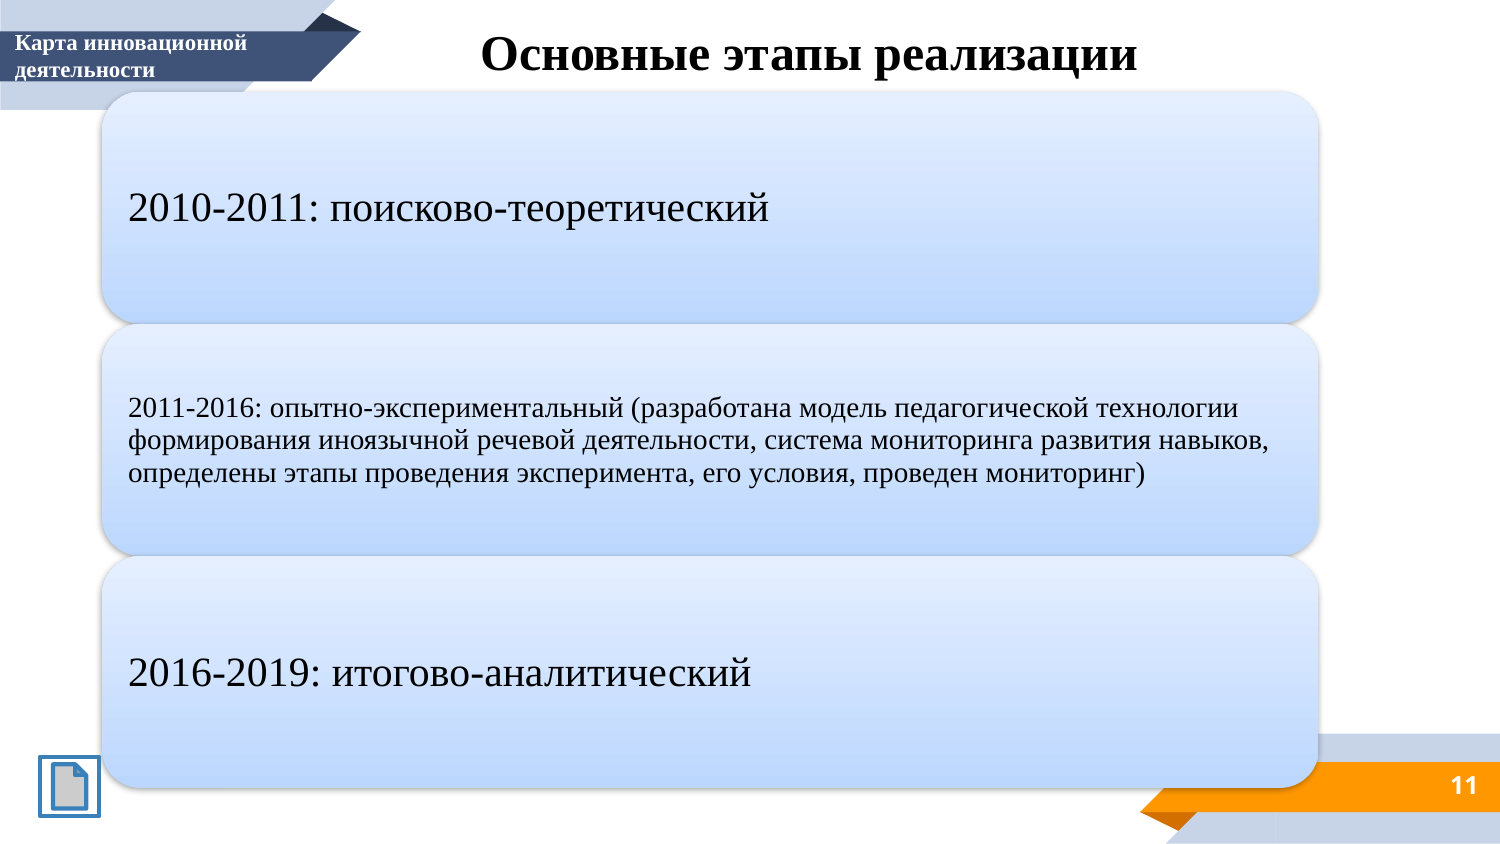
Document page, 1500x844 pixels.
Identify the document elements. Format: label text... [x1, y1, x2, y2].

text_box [101, 91, 1319, 789]
slide_number 11 [1249, 760, 1494, 813]
text_box [38, 755, 101, 818]
text_box Карта инновационной деятельности [0, 20, 492, 90]
text_box Основные этапы реализации [284, 13, 1335, 89]
